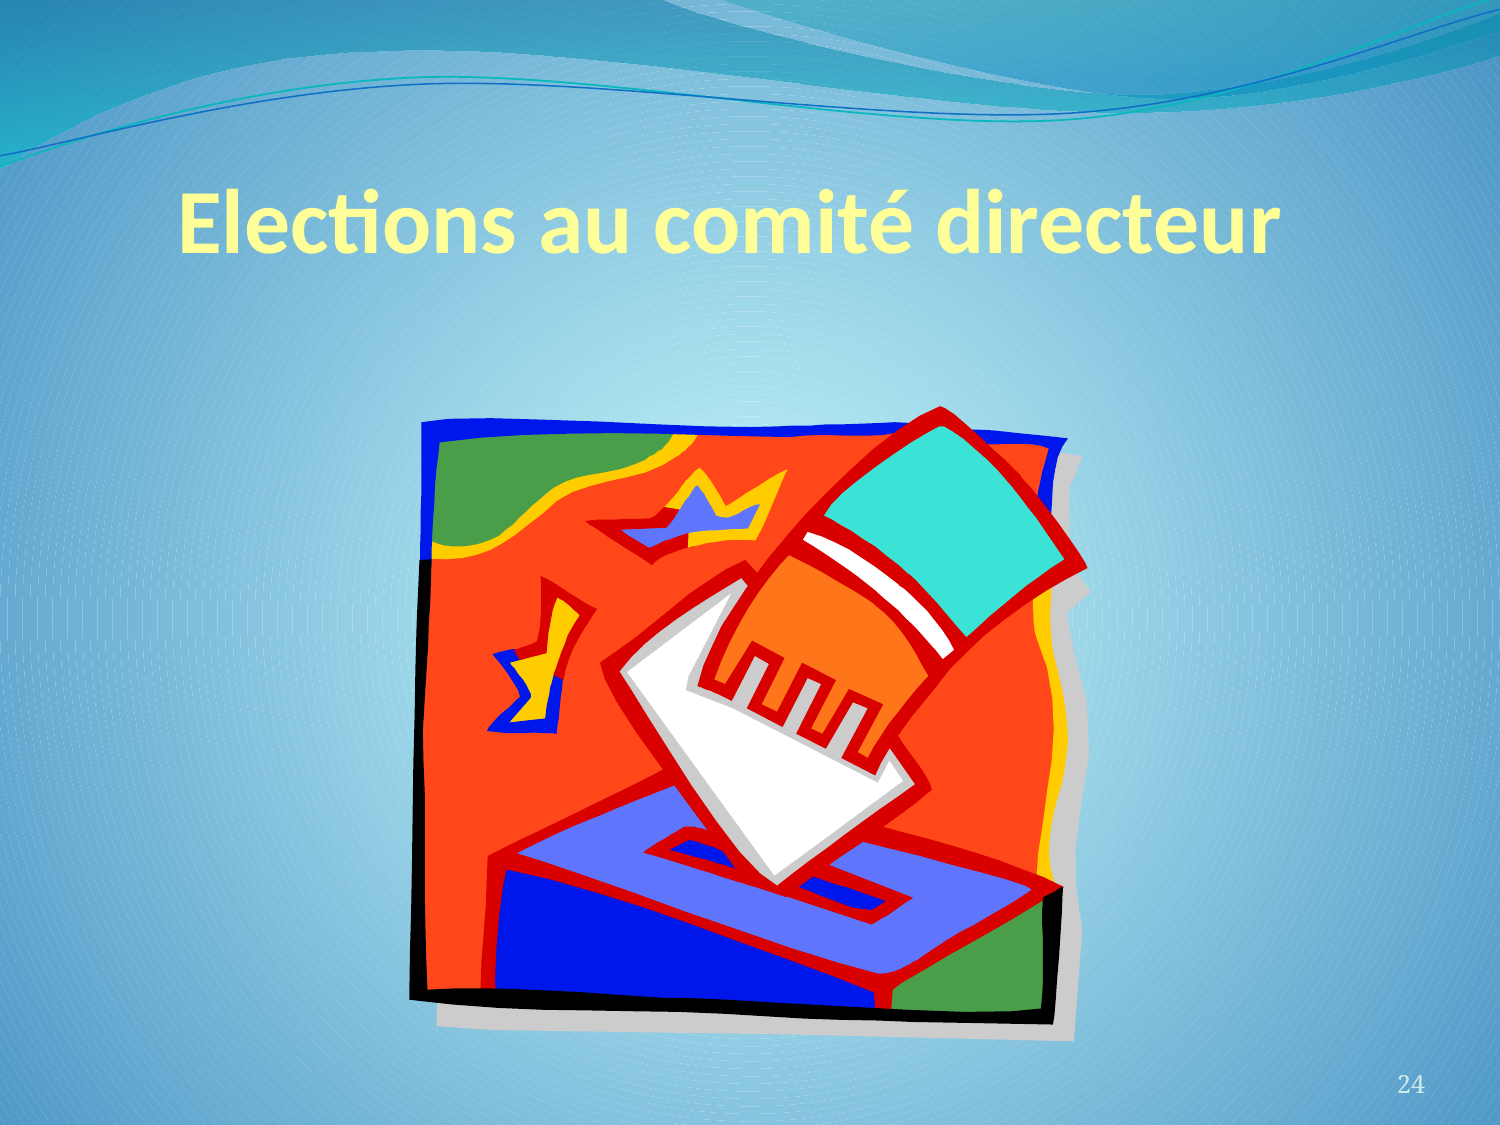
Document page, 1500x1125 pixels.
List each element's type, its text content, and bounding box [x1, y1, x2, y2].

picture [395, 392, 1105, 1055]
slide_number 24 [1299, 1042, 1425, 1103]
title Elections au comité directeur [87, 0, 1376, 272]
